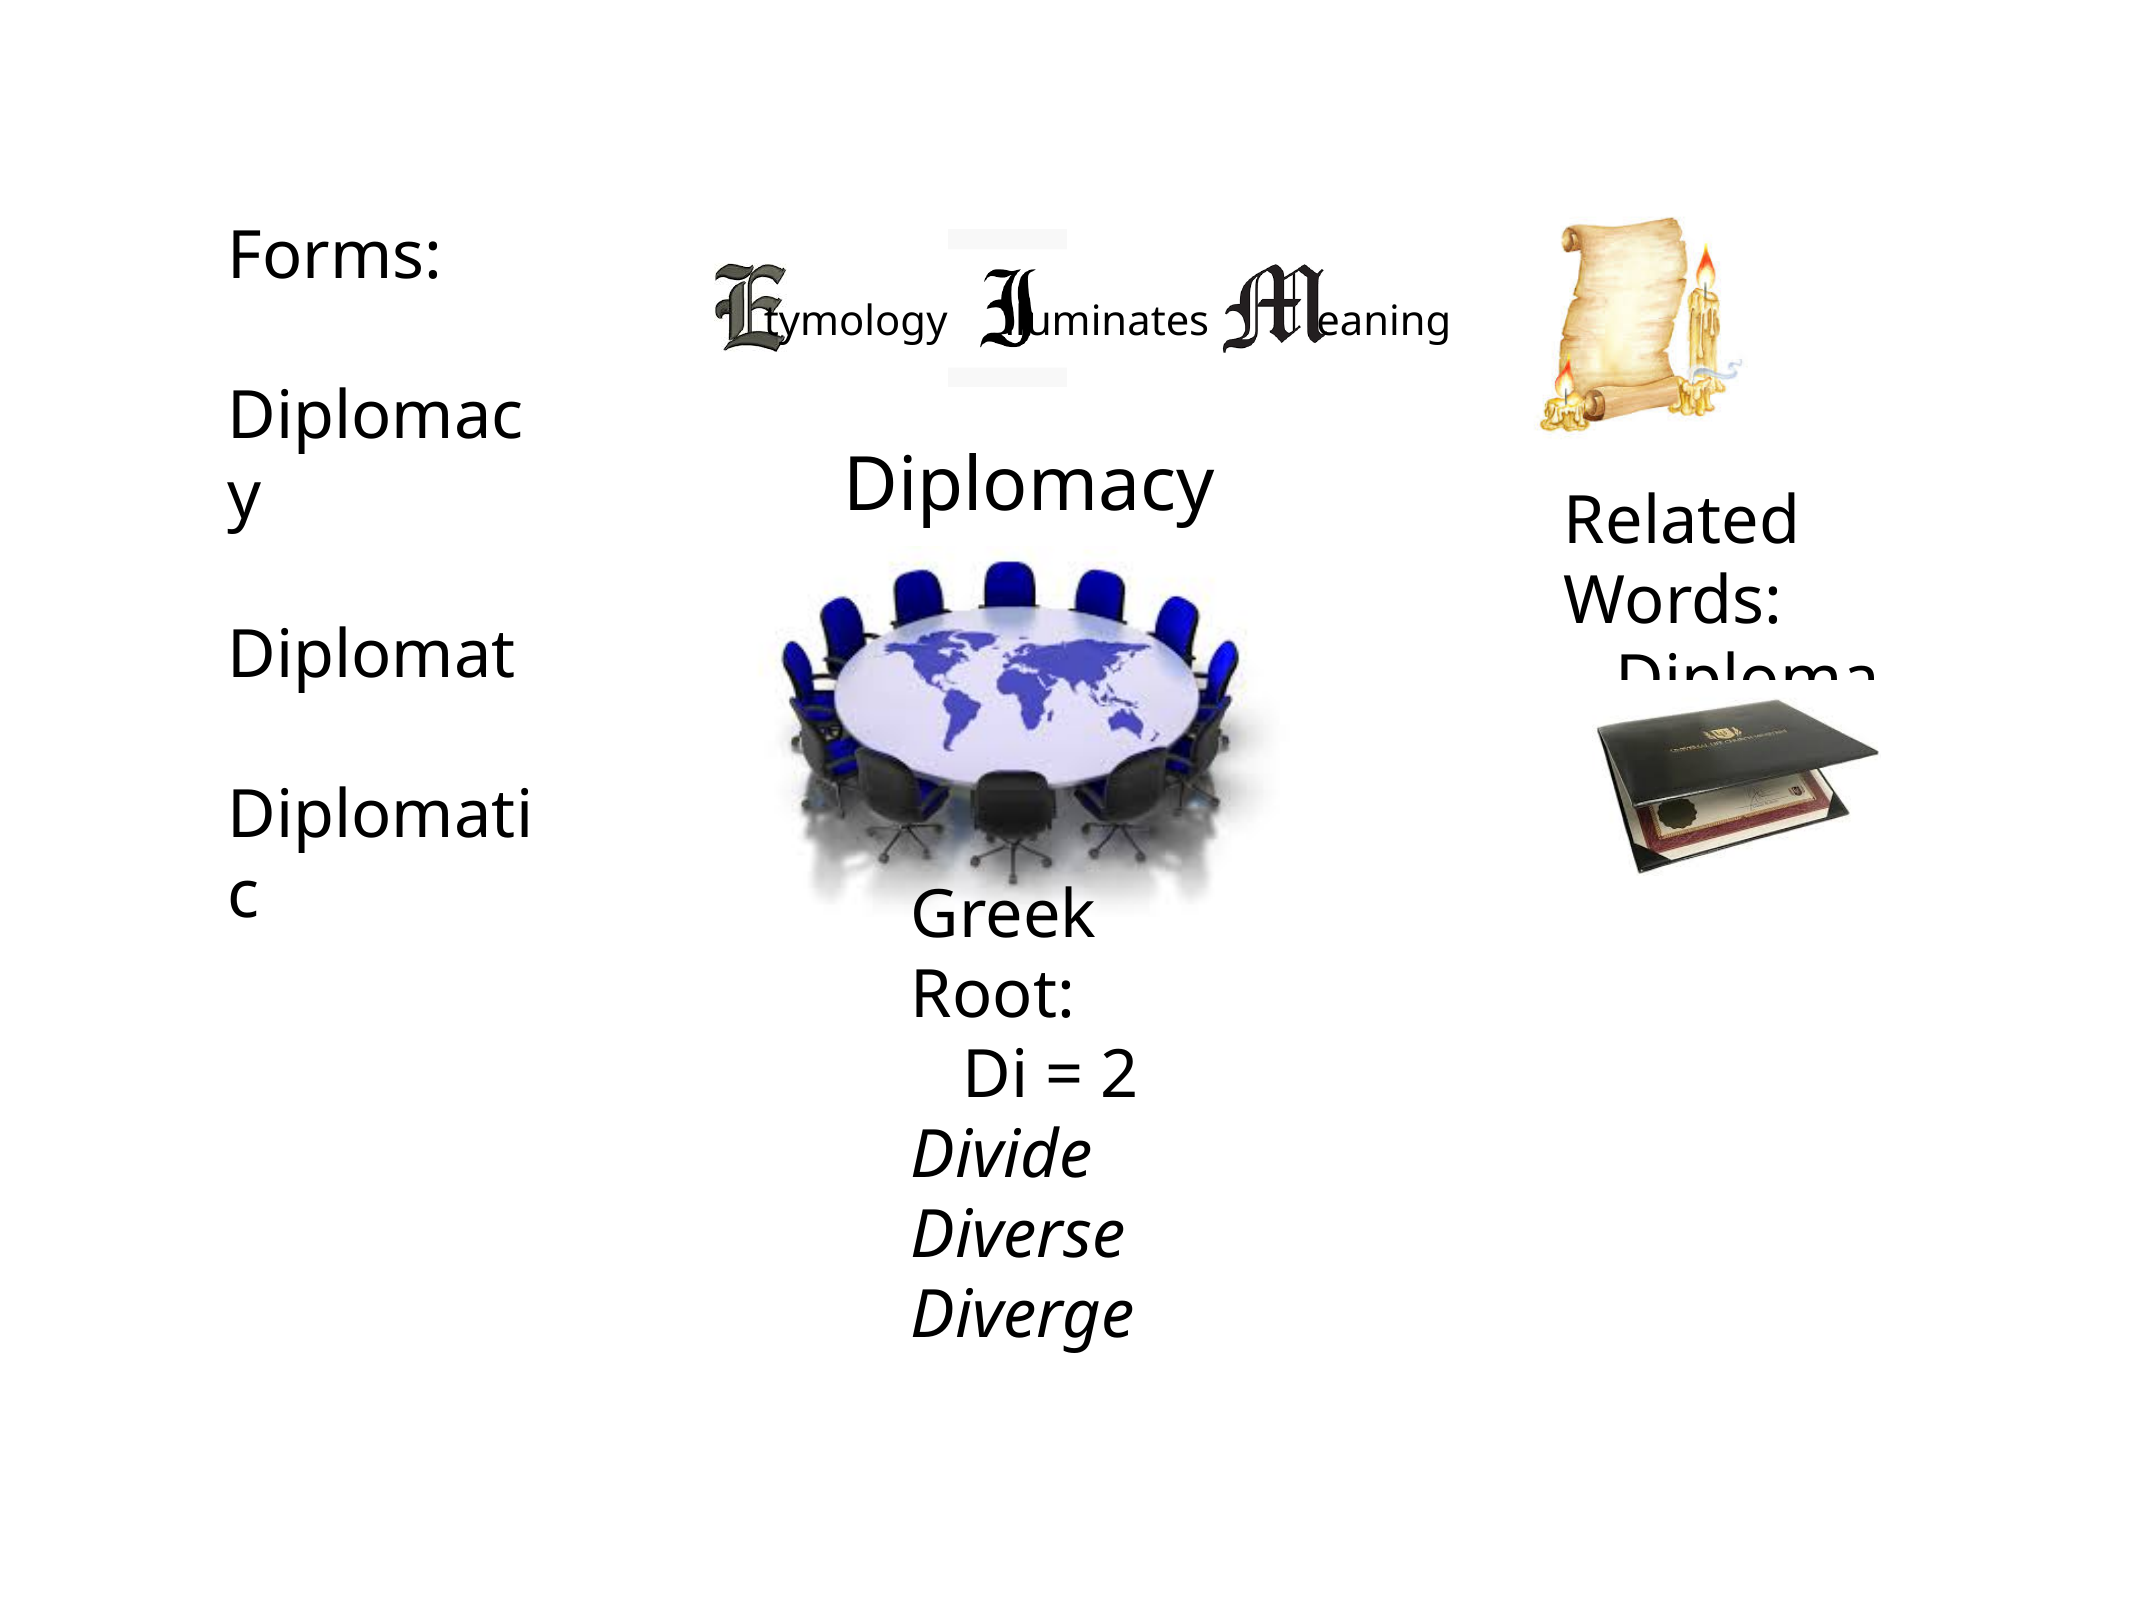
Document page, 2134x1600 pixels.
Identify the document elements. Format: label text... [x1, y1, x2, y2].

text_box Forms: Diplomacy Diplomat Diplomatic [223, 207, 545, 936]
picture [727, 546, 1291, 917]
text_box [1559, 635, 1943, 897]
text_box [647, 190, 1760, 447]
text_box Greek Root: Di = 2 Divide Diverse Diverge [906, 917, 1227, 1356]
text_box Diplomacy [839, 447, 1220, 530]
